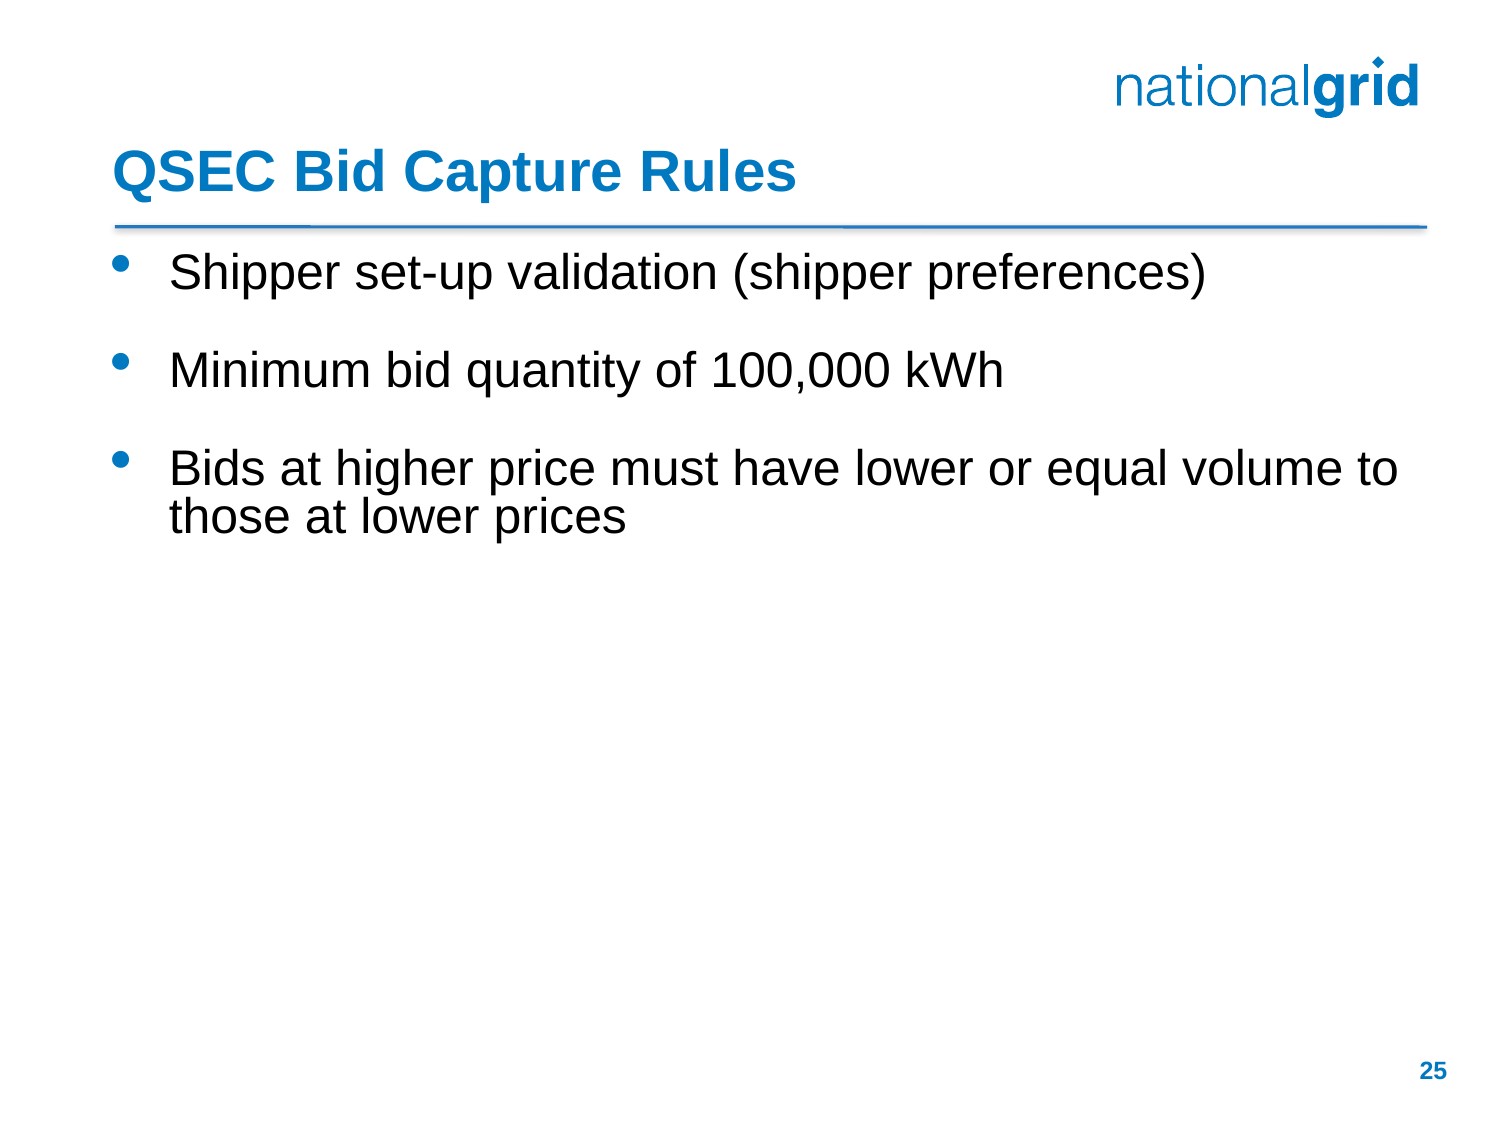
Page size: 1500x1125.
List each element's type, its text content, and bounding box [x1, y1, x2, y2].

slide_number 25 [1112, 1046, 1463, 1107]
title QSEC Bid Capture Rules [97, 125, 1425, 211]
list Shipper set-up validation (shipper preferences) Minimum bid quantity of 100,000 kWh Bids at higher price must have lower or equal volume to those at lower prices [97, 243, 1425, 1007]
